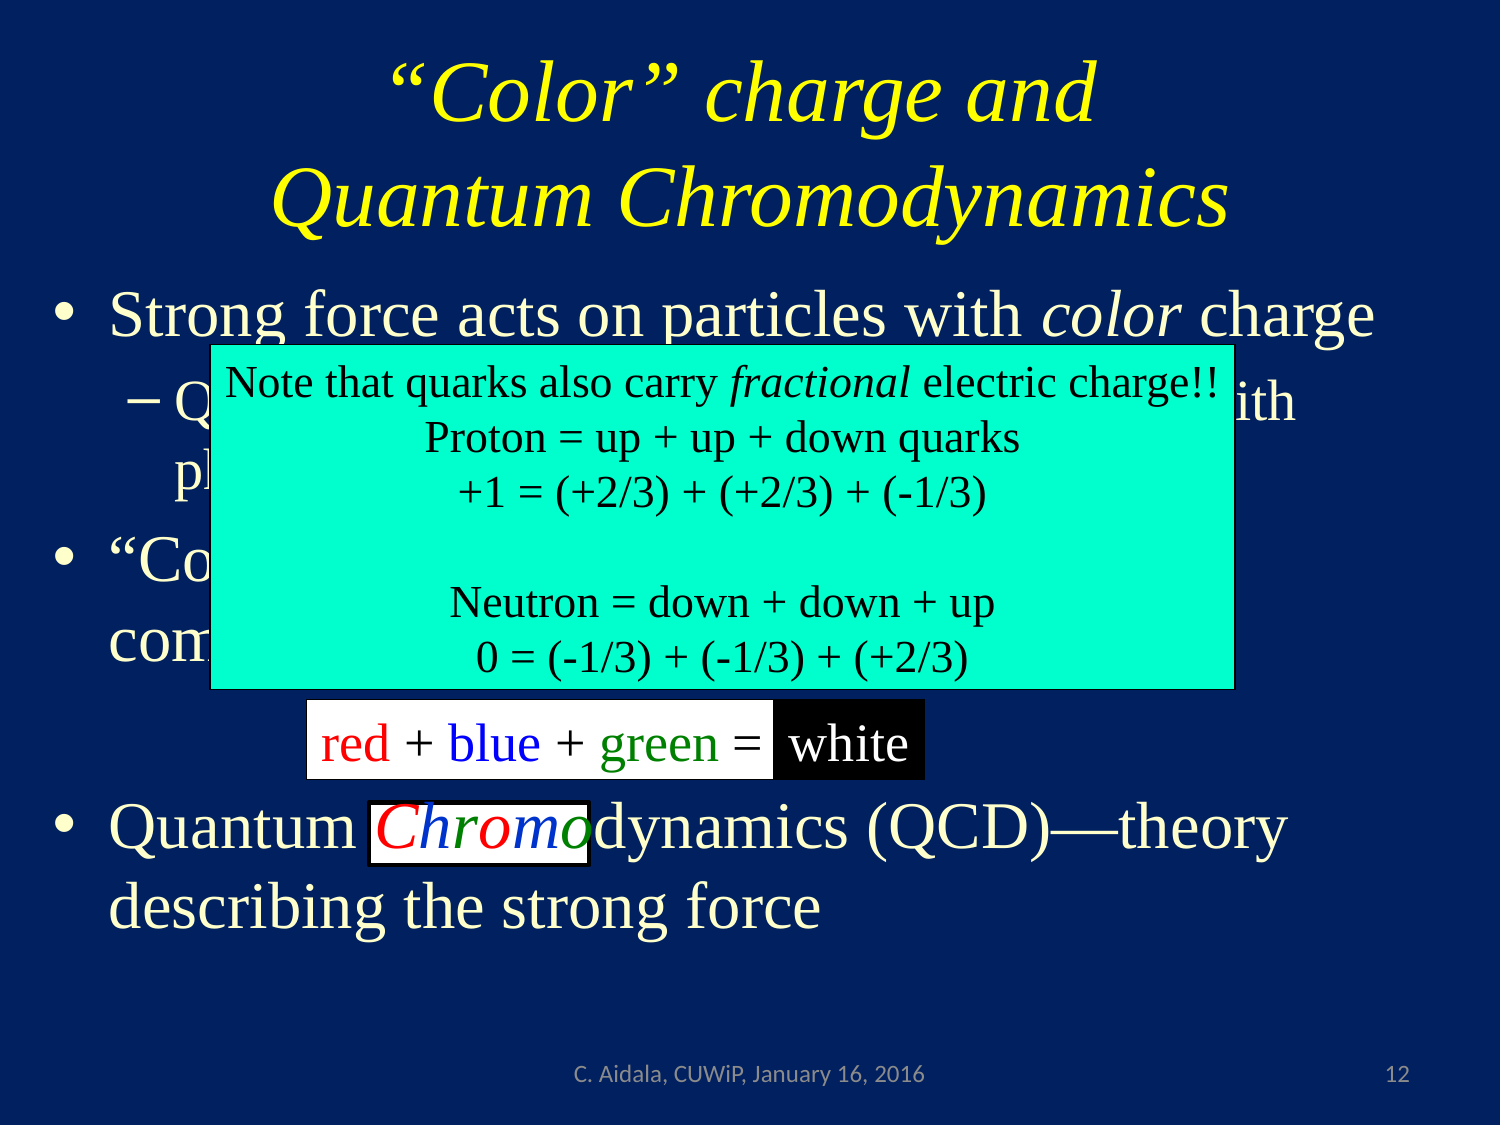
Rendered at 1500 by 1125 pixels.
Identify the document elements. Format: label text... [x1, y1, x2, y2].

list Strong force acts on particles with color charge Quarks, plus gluons themselves! (Contrast with photons, which are electrically neutral) “Color” because three different “charges” combine to make a neutral particle: Quantum Chromodynamics (QCD)—theory describing the strong force [37, 262, 1463, 1000]
slide_number 12 [1074, 1042, 1425, 1103]
text_box white [773, 699, 925, 780]
footer C. Aidala, CUWiP, January 16, 2016 [512, 1042, 988, 1103]
title “Color” charge and Quantum Chromodynamics [75, 45, 1425, 233]
text_box Note that quarks also carry fractional electric charge!! Proton = up + up + down quarks +1 = (+2/3) + (+2/3) + (-1/3) Neutron = down + down + up 0 = (-1/3) + (-1/3) + (+2/3) [209, 344, 1236, 690]
text_box red + blue + green = [306, 699, 773, 780]
